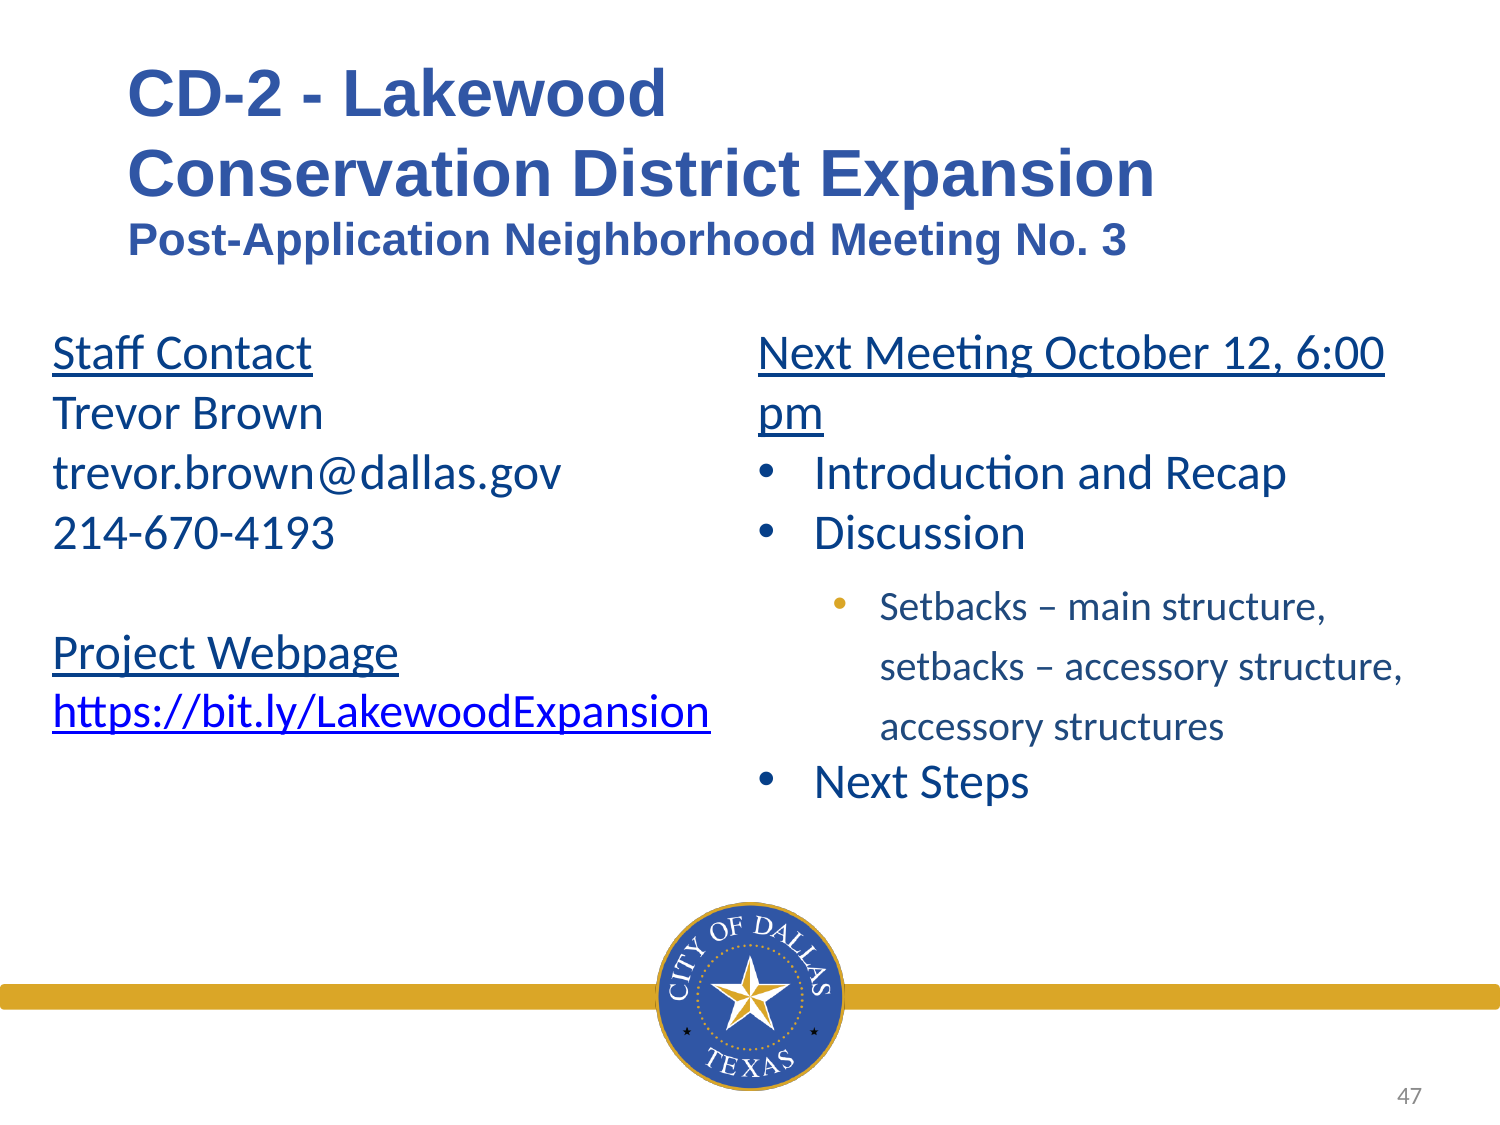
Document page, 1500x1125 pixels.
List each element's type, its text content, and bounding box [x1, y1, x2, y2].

text_box Staff Contact Trevor Brown trevor.brown@dallas.gov 214-670-4193 Project Webpage https://bit.ly/LakewoodExpansion [37, 312, 738, 745]
picture [655, 902, 845, 1091]
title CD-2 - Lakewood Conservation District Expansion Post-Application Neighborhood Meeting No. 3 [112, 36, 1475, 278]
text_box Next Meeting October 12, 6:00 pm Introduction and Recap Discussion Setbacks – main structure, setbacks – accessory structure, accessory structures Next Steps [742, 312, 1443, 816]
slide_number 47 [1100, 1065, 1438, 1125]
